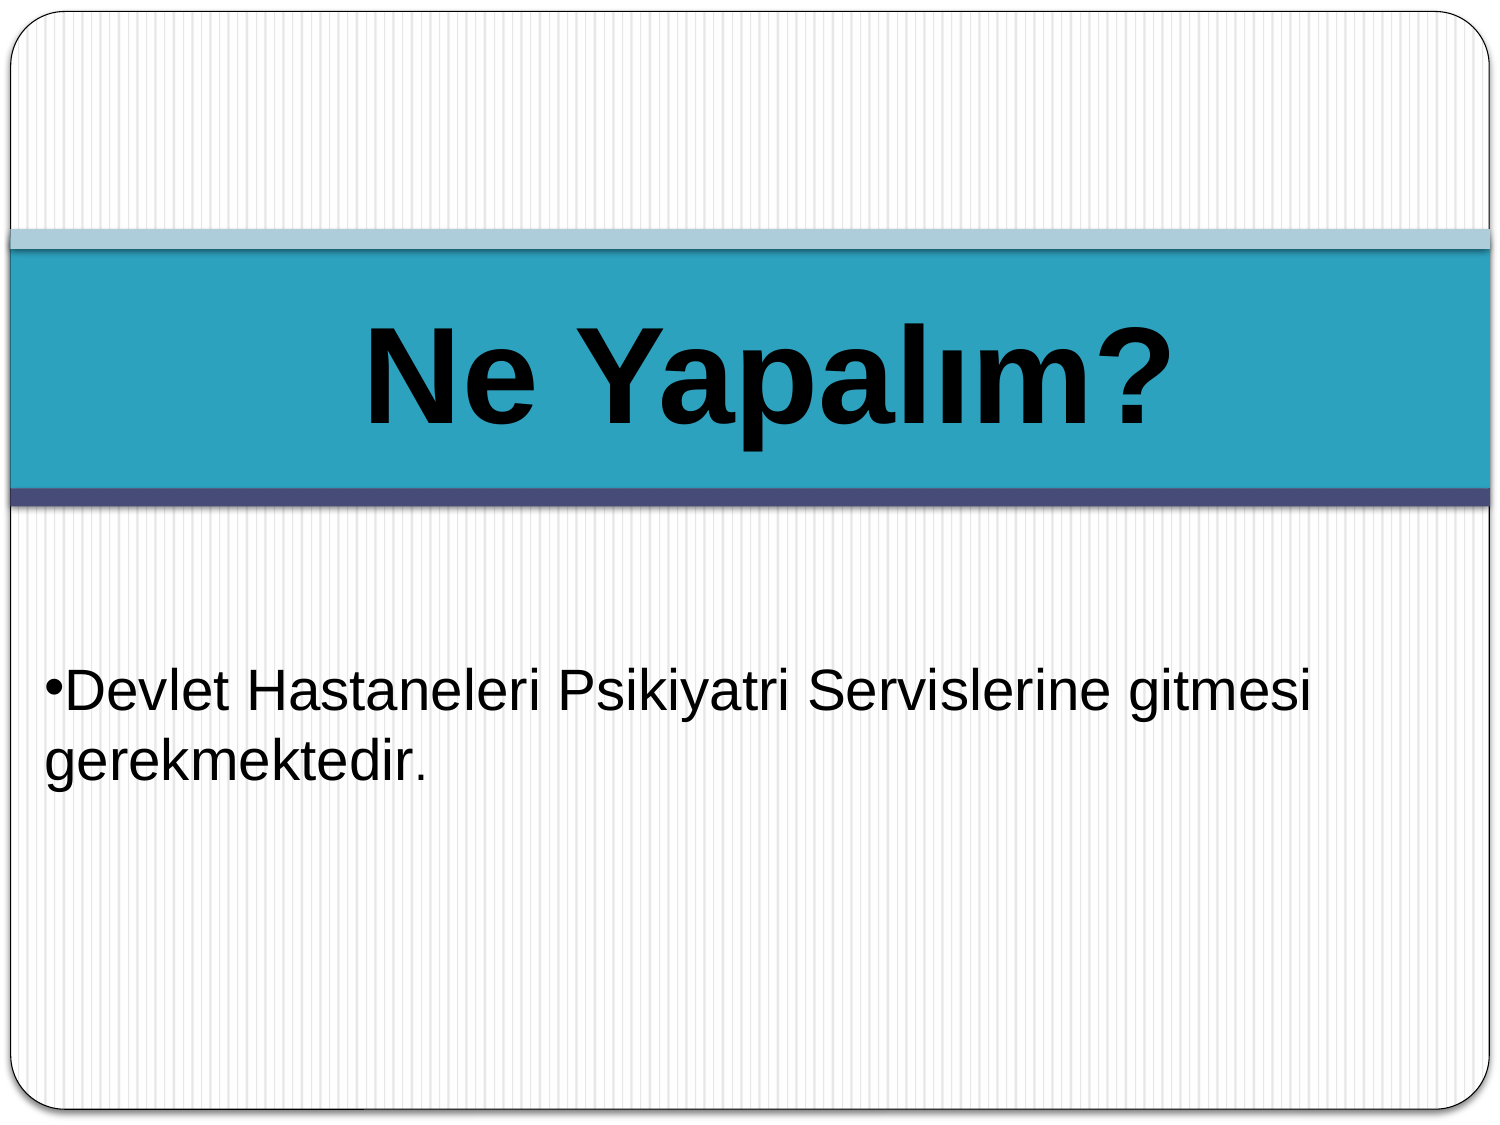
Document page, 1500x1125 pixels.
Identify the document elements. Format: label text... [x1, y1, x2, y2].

text_box Devlet Hastaneleri Psikiyatri Servislerine gitmesi gerekmektedir. [29, 574, 1500, 799]
text_box Ne Yapalım? [41, 278, 1500, 459]
